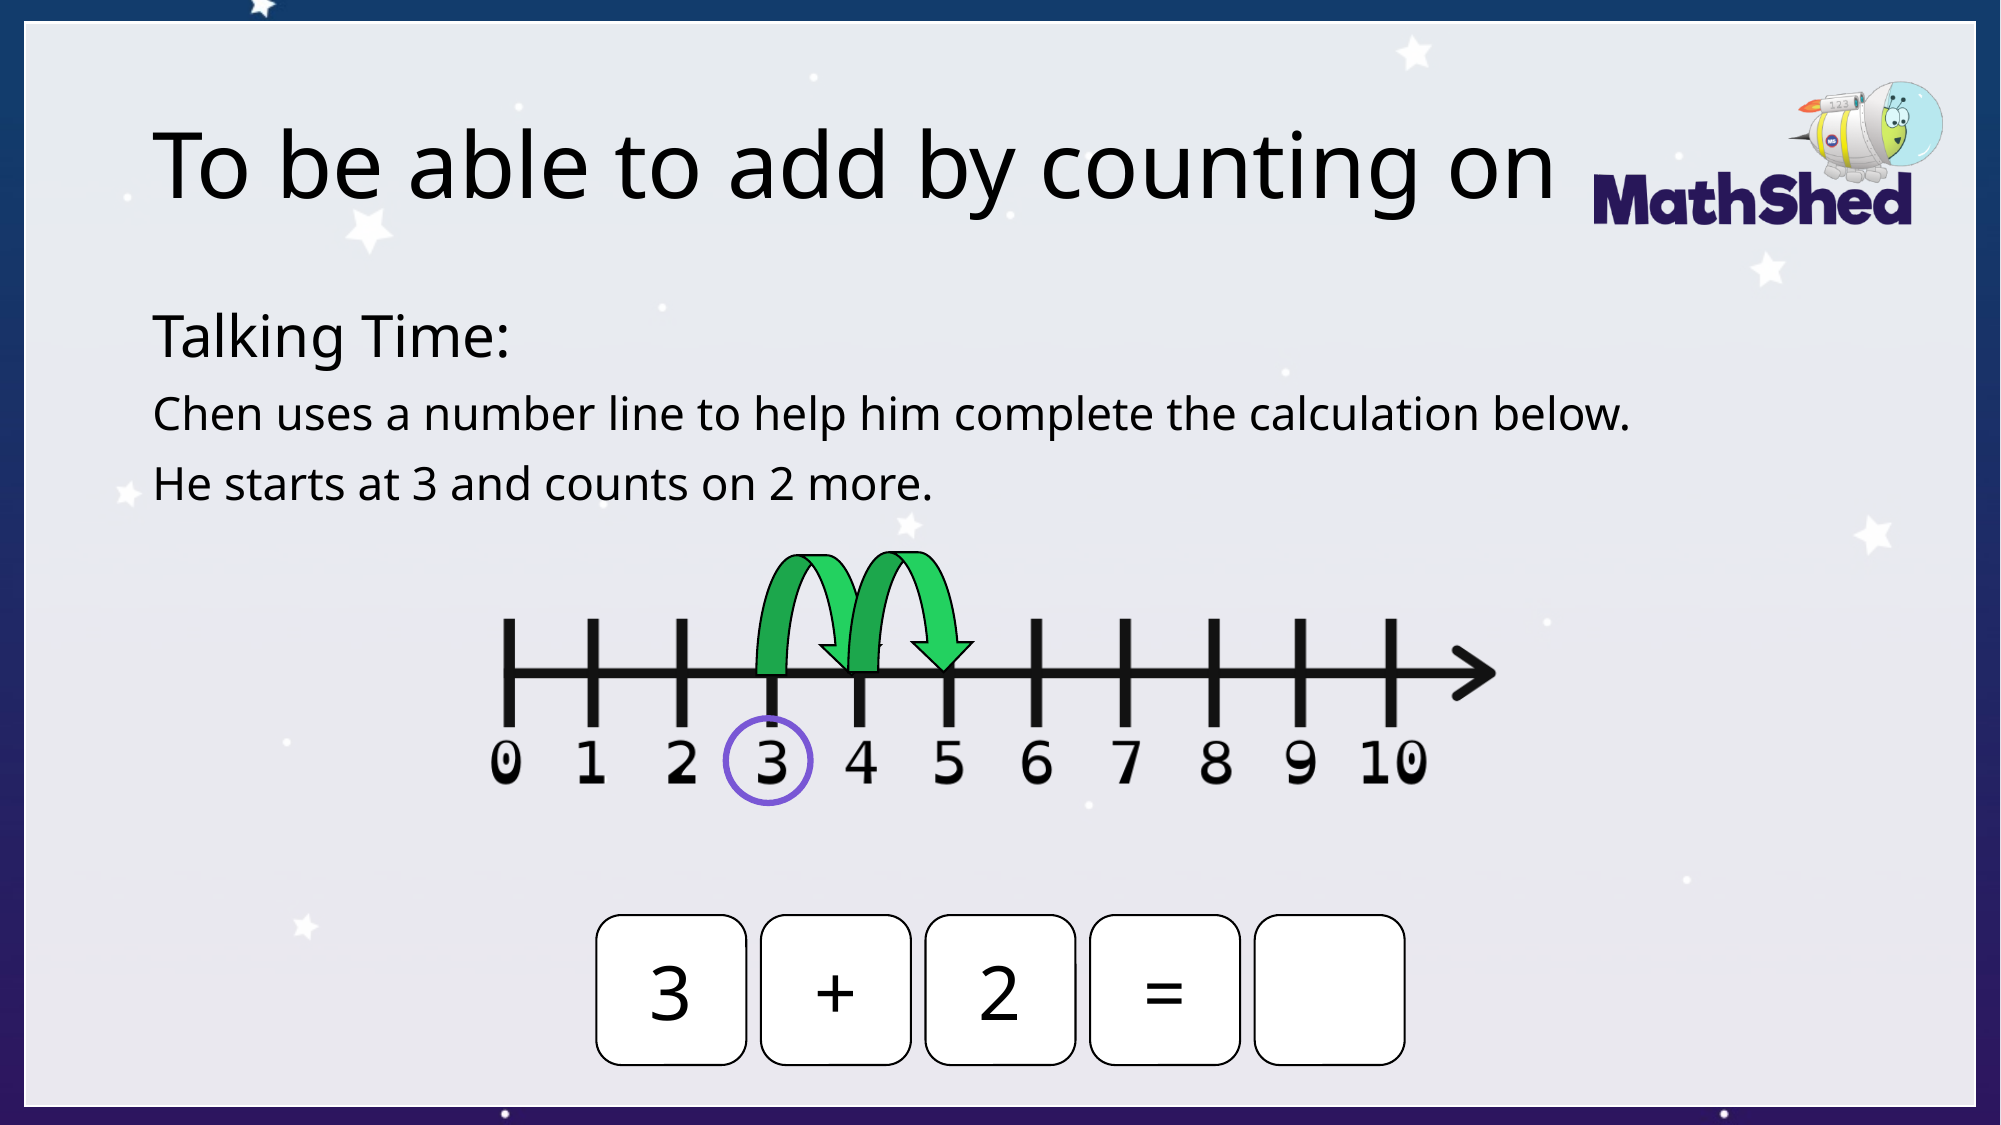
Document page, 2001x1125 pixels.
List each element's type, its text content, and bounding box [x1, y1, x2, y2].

list Talking Time: Chen uses a number line to help him complete the calculation below. He starts at 3 and counts on 2 more. [137, 299, 1863, 1014]
picture [0, 0, 2001, 1125]
title To be able to add by counting on [137, 59, 1578, 278]
text_box 2 [924, 940, 1077, 1067]
text_box + [759, 940, 912, 1067]
text_box [1253, 940, 1406, 1067]
text_box = [1089, 940, 1242, 1067]
text_box 3 [595, 940, 748, 1067]
